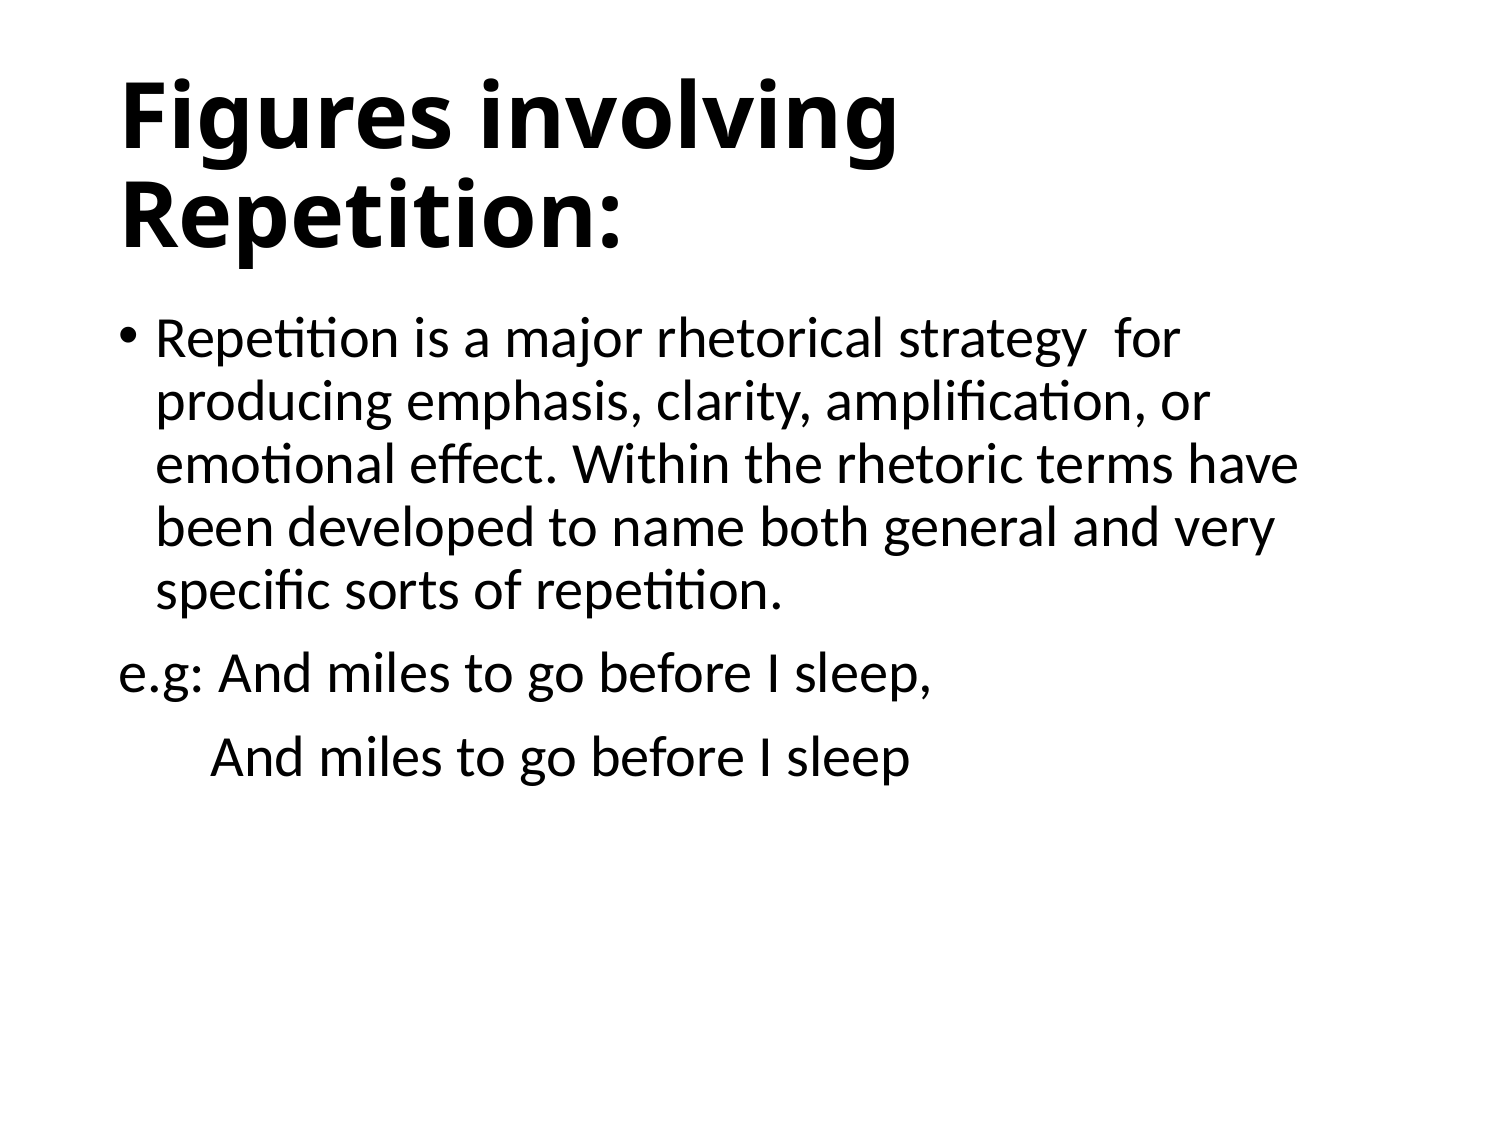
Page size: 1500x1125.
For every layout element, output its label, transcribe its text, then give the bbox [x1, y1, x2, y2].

title Figures involving Repetition: [103, 59, 1397, 278]
list Repetition is a major rhetorical strategy for producing emphasis, clarity, amplification, or emotional effect. Within the rhetoric terms have been developed to name both general and very specific sorts of repetition. e.g: And miles to go before I sleep, And miles to go before I sleep [103, 299, 1397, 1014]
